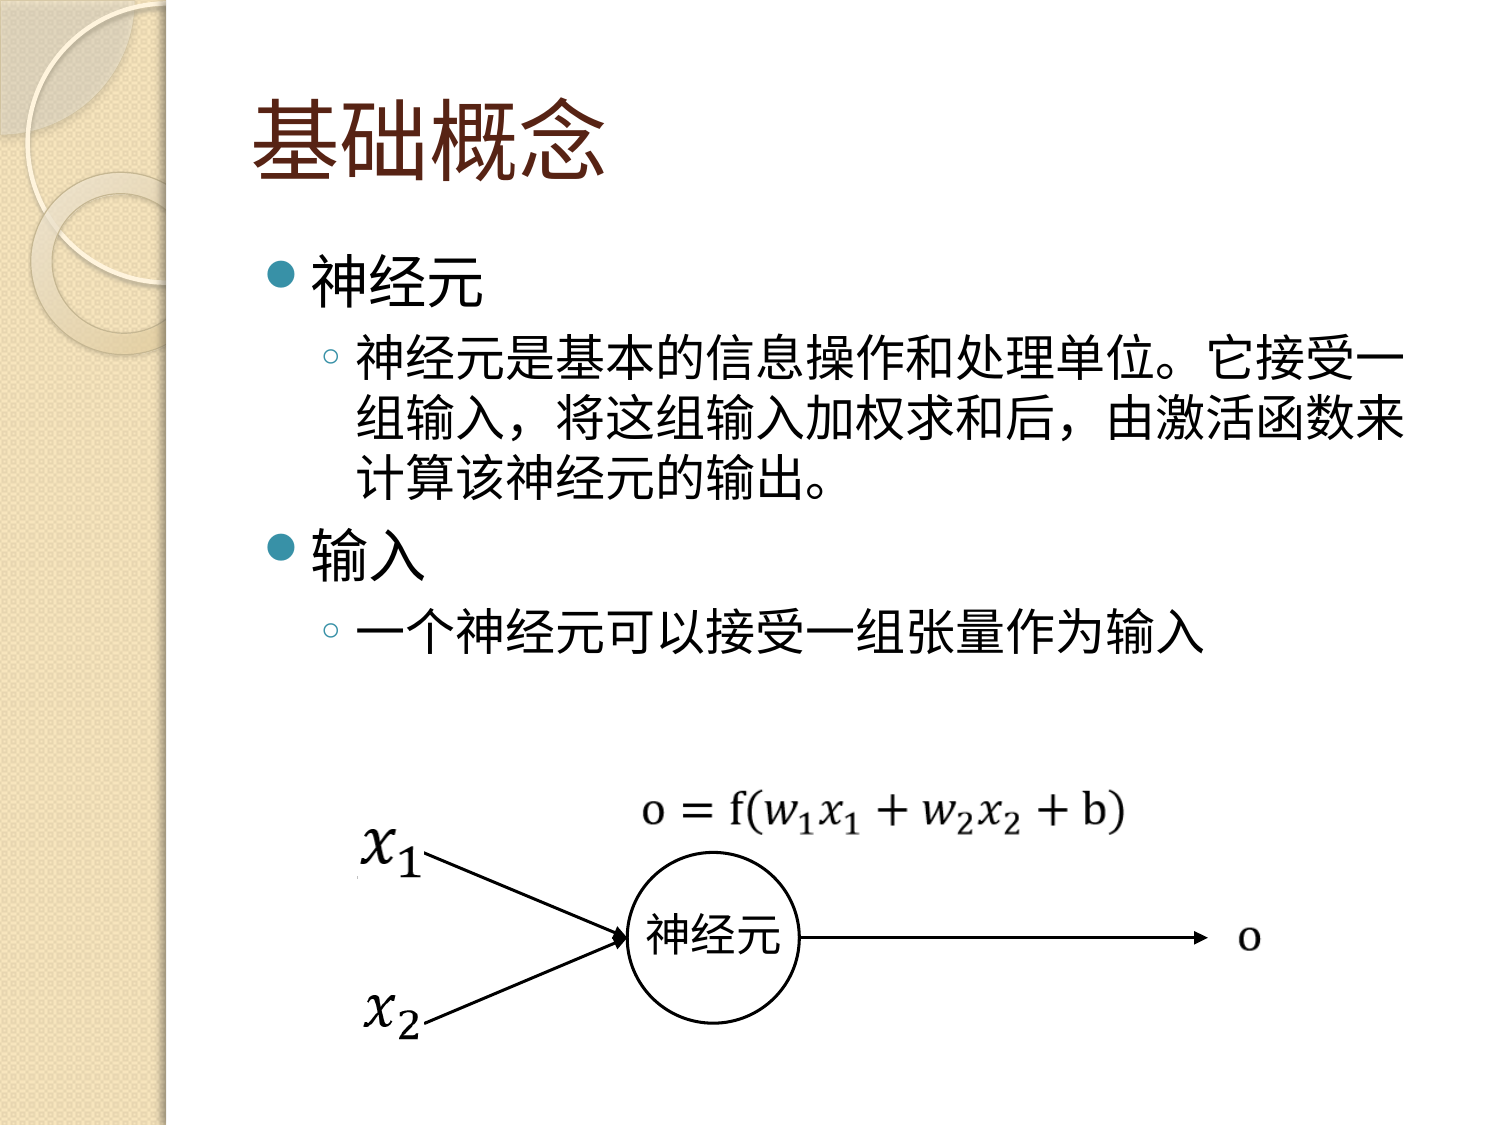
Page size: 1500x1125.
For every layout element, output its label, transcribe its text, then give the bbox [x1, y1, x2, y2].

title 基础概念 [235, 45, 1466, 233]
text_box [355, 774, 1275, 1048]
